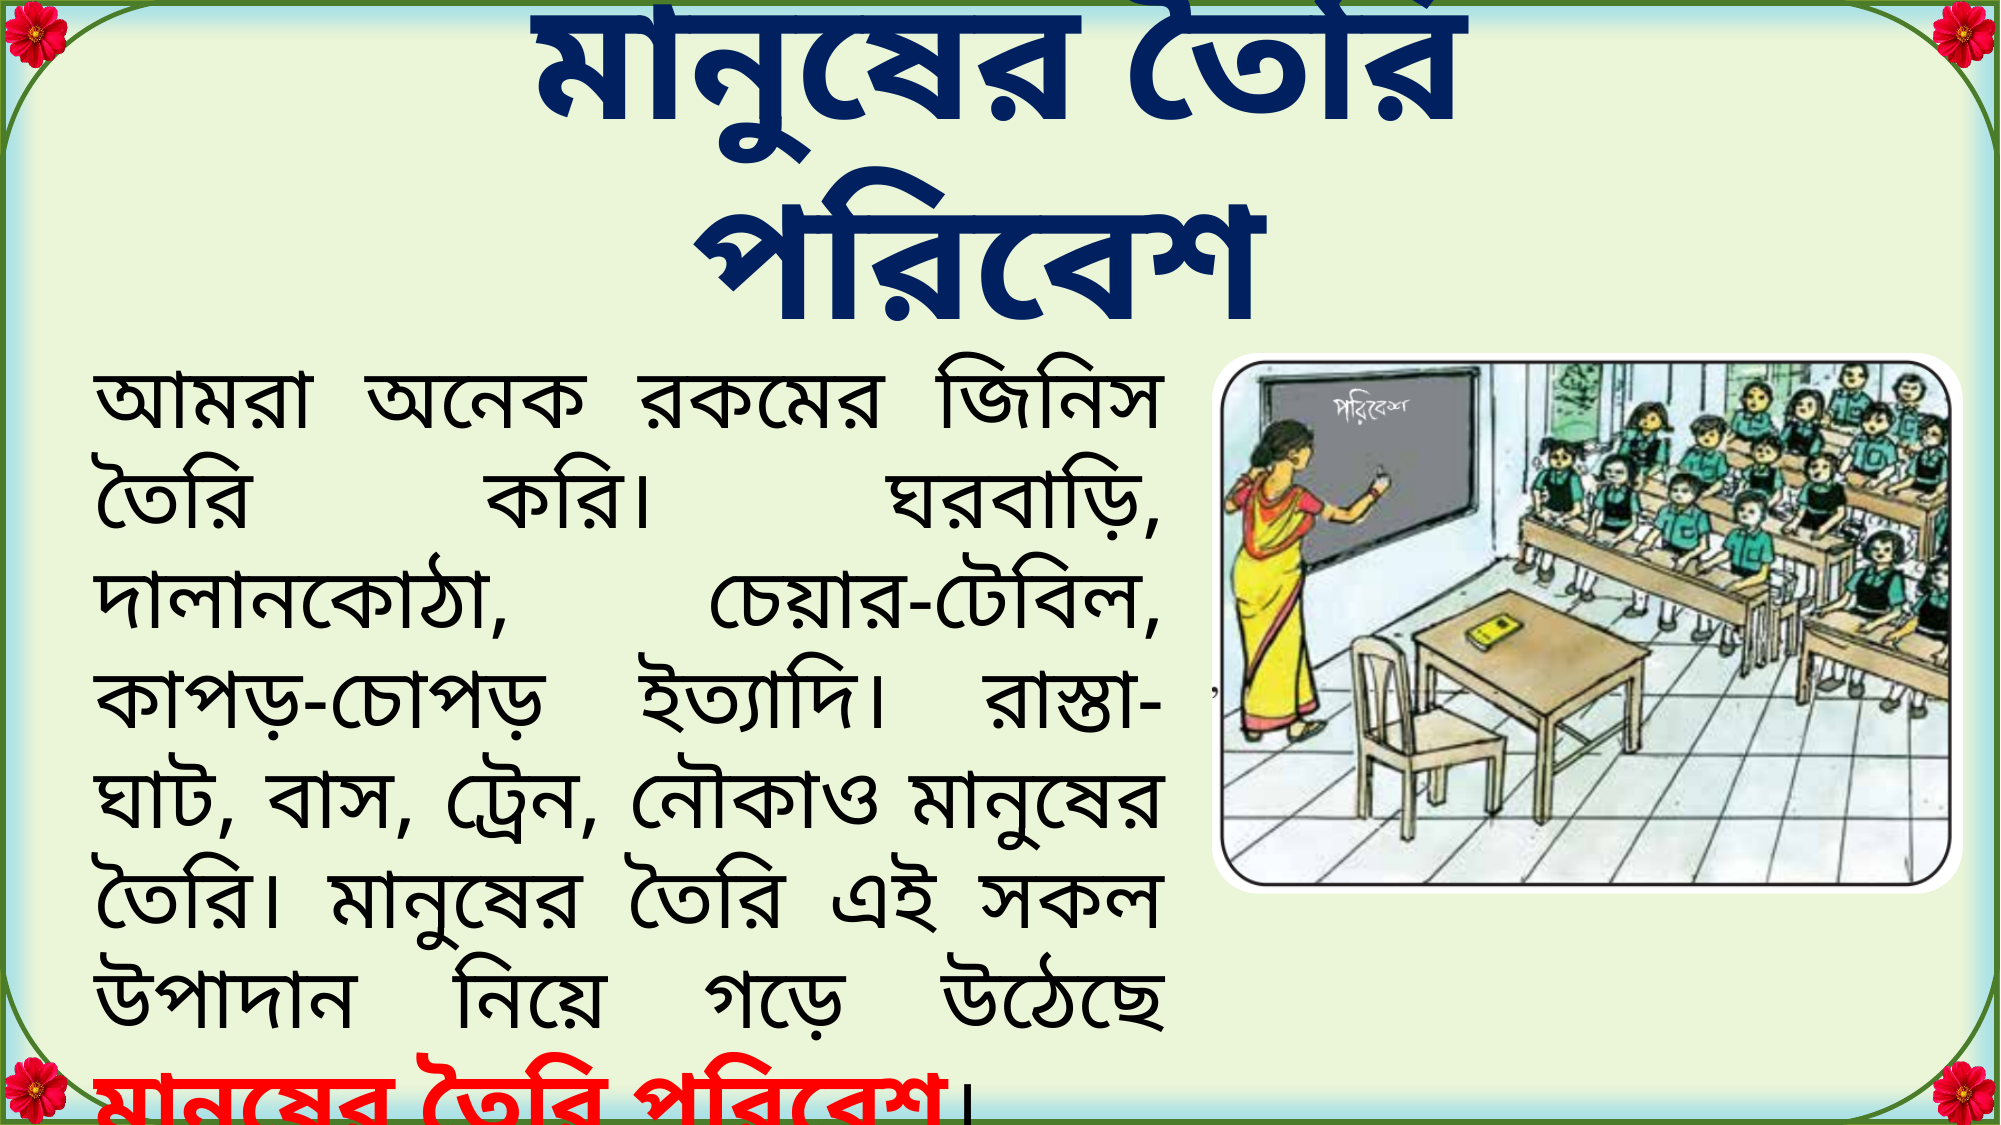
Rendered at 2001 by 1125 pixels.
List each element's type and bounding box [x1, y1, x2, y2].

text_box [0, 0, 2000, 1125]
picture [1212, 352, 1963, 894]
